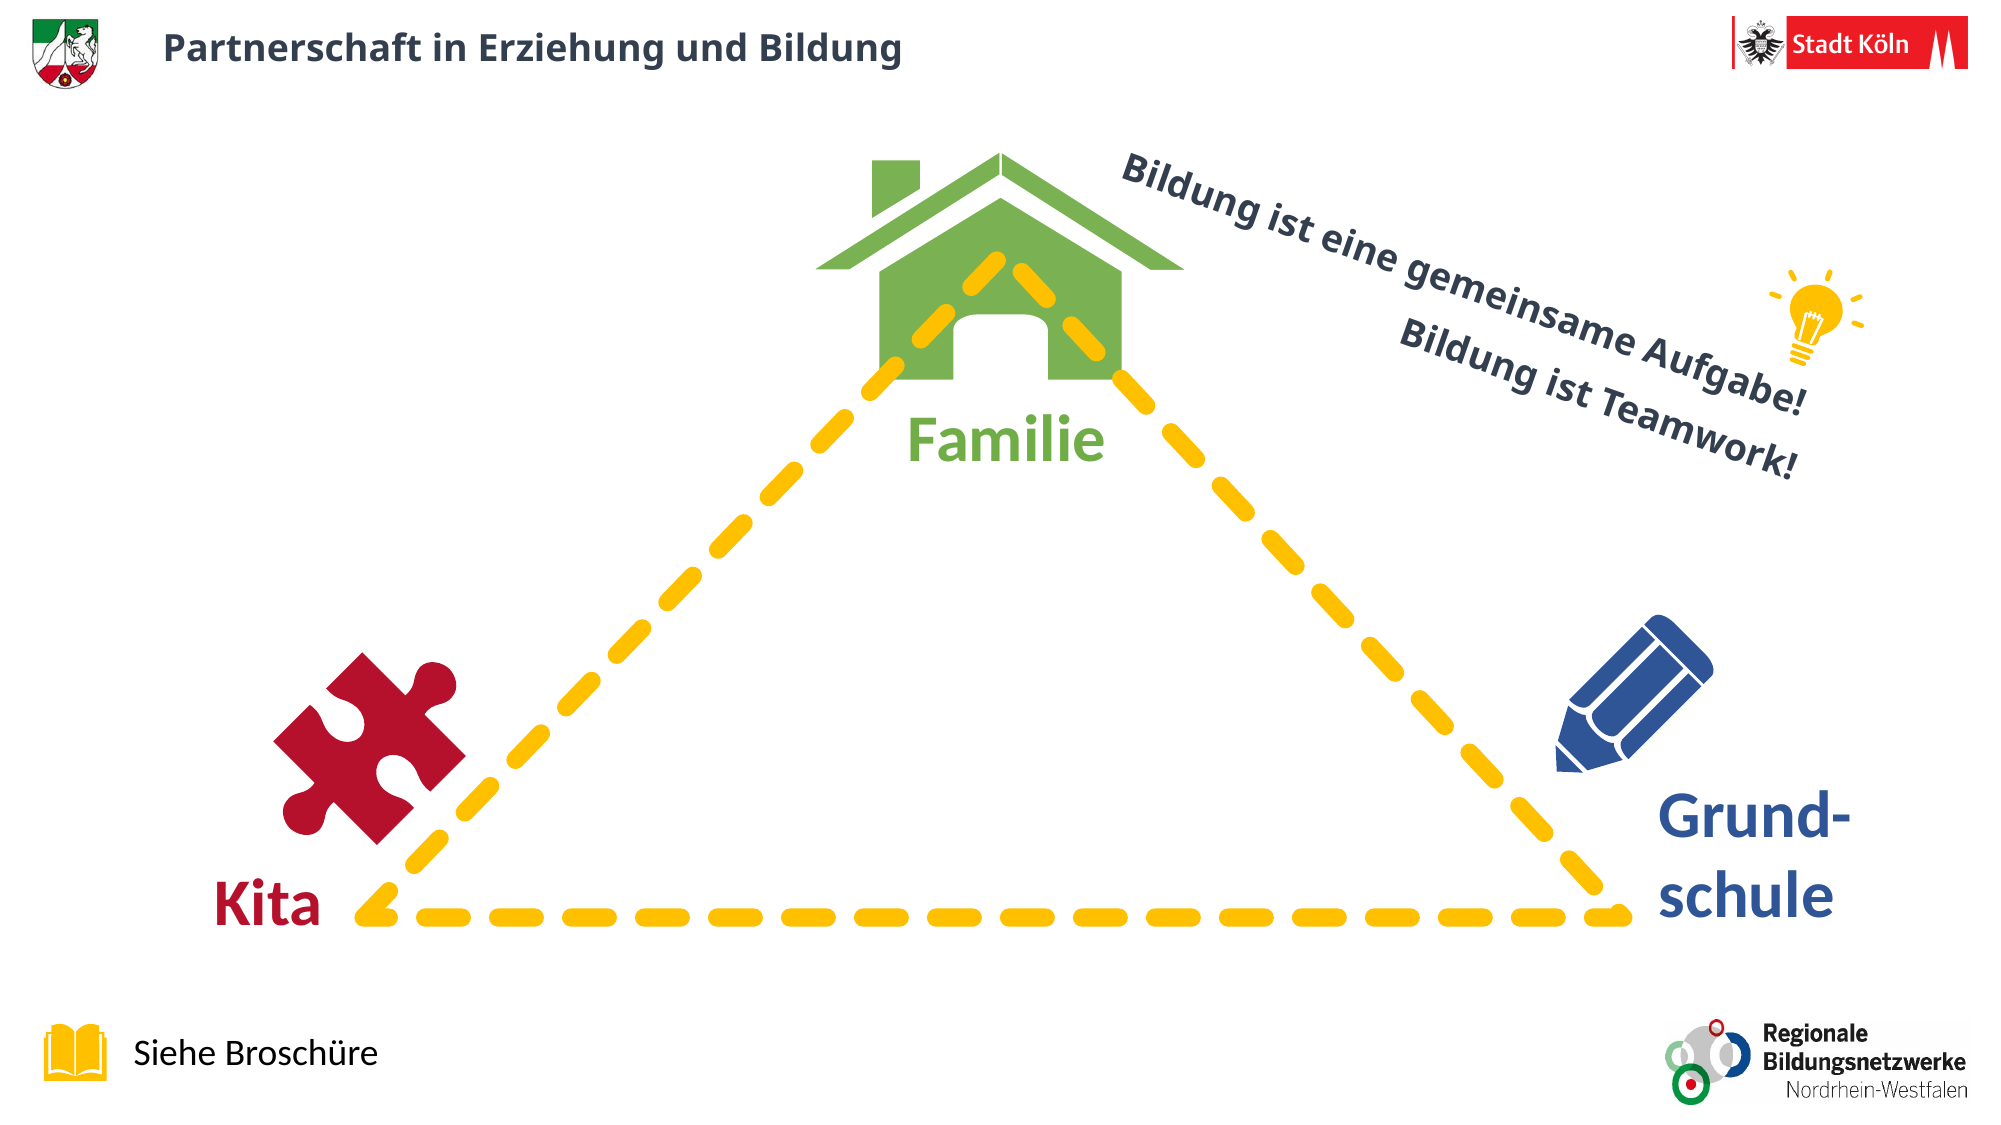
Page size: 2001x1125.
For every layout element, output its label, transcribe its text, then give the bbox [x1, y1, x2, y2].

text_box Bildung ist eine gemeinsame Aufgabe! [1100, 130, 1830, 437]
text_box [1556, 613, 1715, 772]
text_box [1849, 293, 1864, 304]
text_box [1787, 268, 1798, 283]
text_box Kita [198, 851, 340, 947]
picture [1665, 1019, 1972, 1105]
text_box [1850, 319, 1865, 329]
text_box [807, 148, 1193, 273]
text_box [873, 253, 1129, 387]
text_box [1554, 742, 1586, 774]
text_box [271, 650, 468, 847]
text_box [1823, 268, 1834, 283]
text_box [1768, 290, 1783, 300]
text_box [362, 398, 1625, 919]
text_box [43, 1020, 396, 1081]
text_box Grund-schule [1643, 763, 1909, 939]
text_box [877, 195, 1124, 382]
picture [25, 0, 1226, 92]
picture [1732, 16, 1968, 69]
text_box Familie [862, 387, 1151, 482]
text_box [1788, 283, 1844, 367]
text_box Bildung ist Teamwork! [1378, 294, 1821, 501]
text_box Partnerschaft in Erziehung und Bildung [147, 16, 1501, 77]
